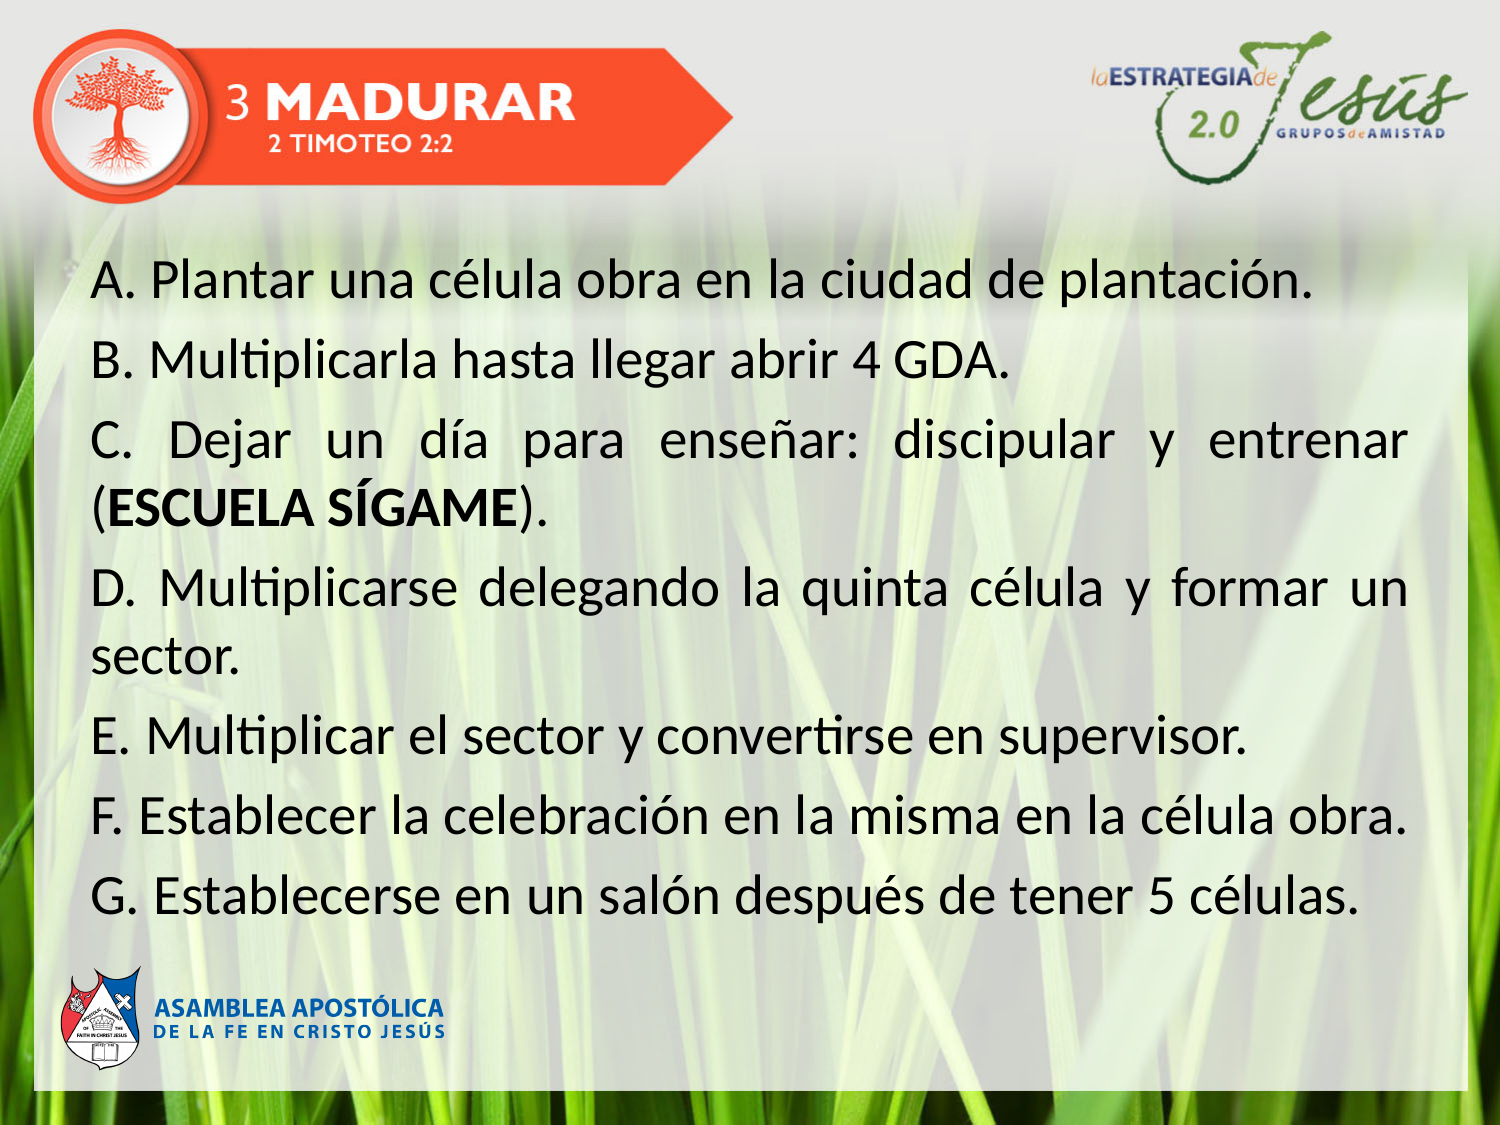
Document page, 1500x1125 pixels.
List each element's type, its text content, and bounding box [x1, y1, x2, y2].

list A. Plantar una célula obra en la ciudad de plantación. B. Multiplicarla hasta llegar abrir 4 GDA. C. Dejar un día para enseñar: discipular y entrenar (ESCUELA SÍGAME). D. Multiplicarse delegando la quinta célula y formar un sector. E. Multiplicar el sector y convertirse en supervisor. F. Establecer la celebración en la misma en la célula obra. G. Establecerse en un salón después de tener 5 células. [75, 233, 1425, 977]
picture [0, 0, 1500, 1125]
